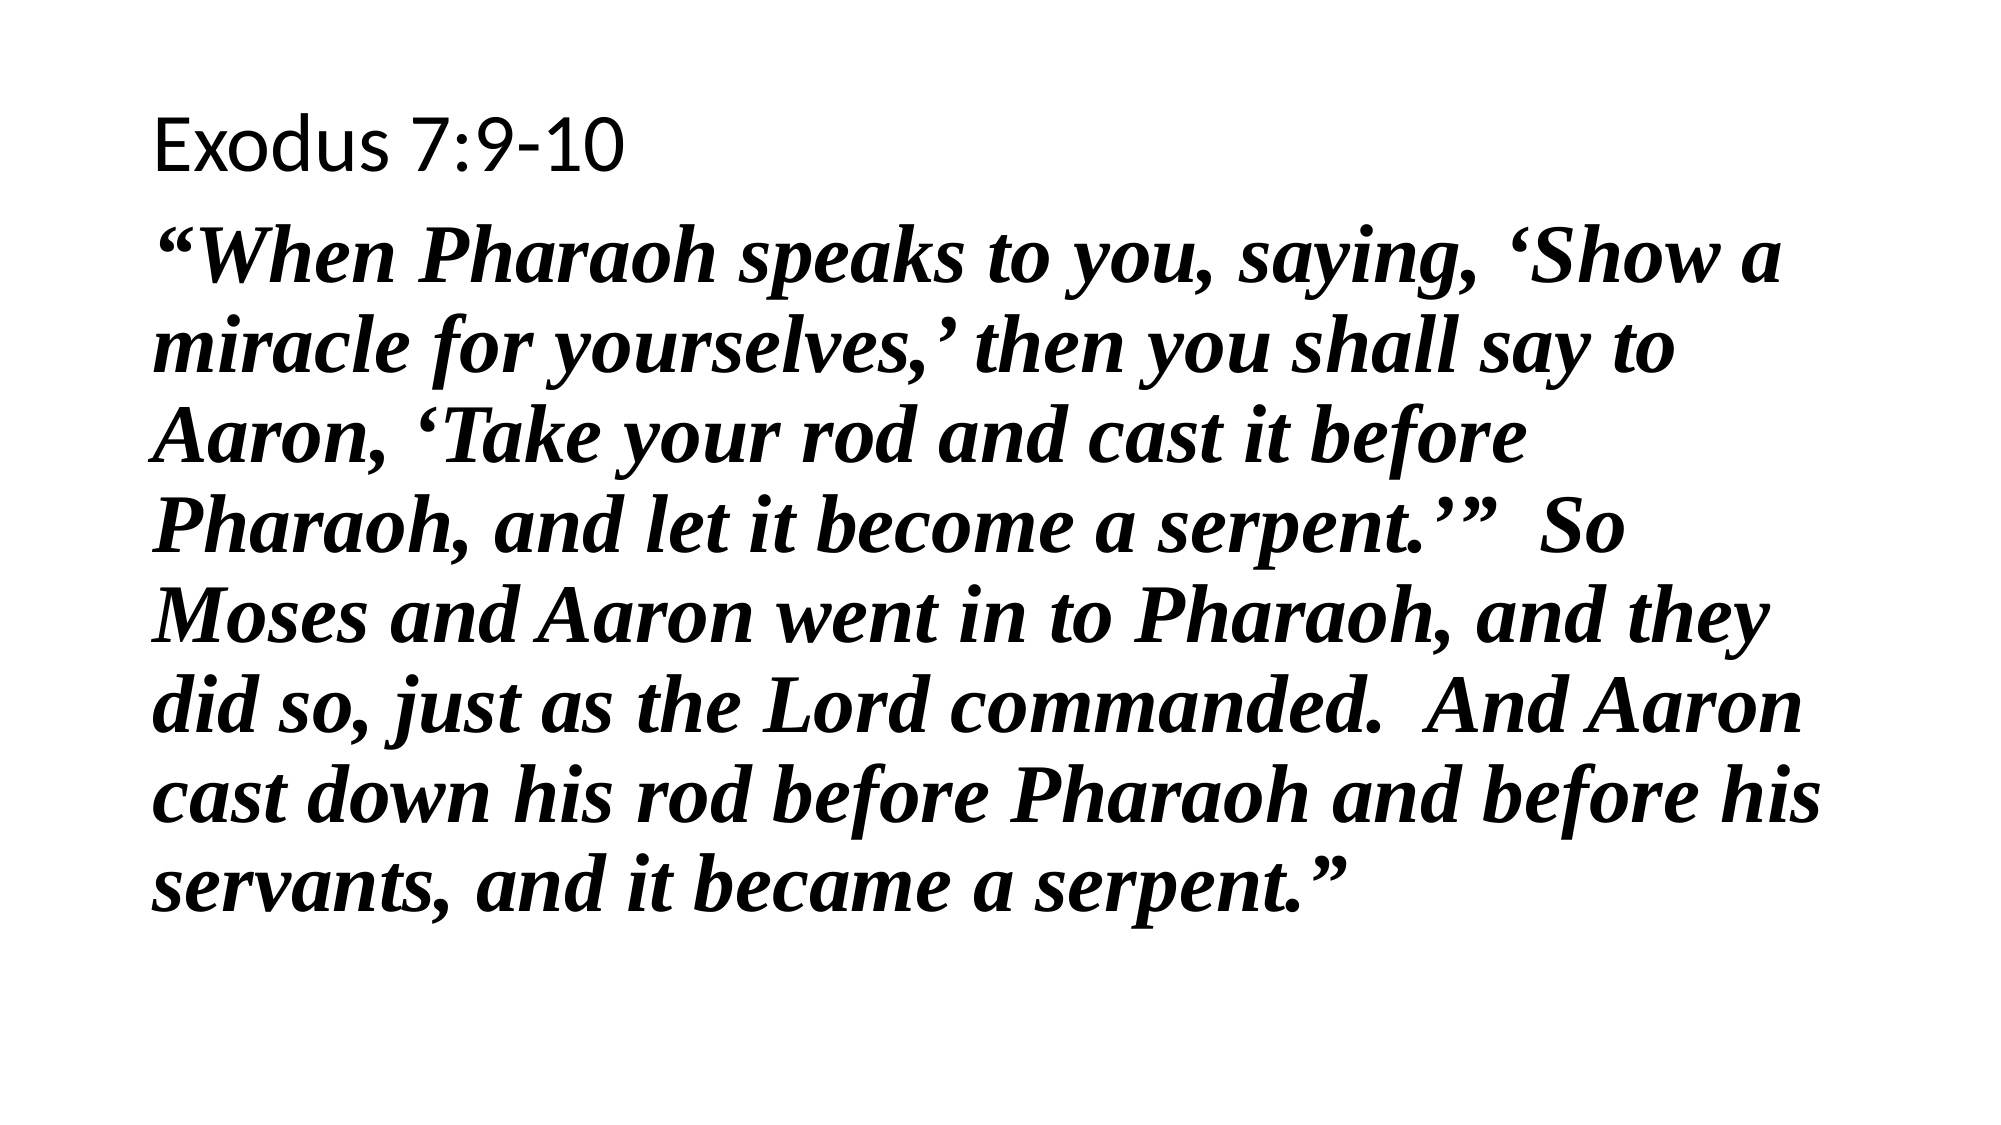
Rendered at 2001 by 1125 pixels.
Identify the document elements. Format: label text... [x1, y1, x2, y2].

list Exodus 7:9-10 “When Pharaoh speaks to you, saying, ‘Show a miracle for yourselves,’ then you shall say to Aaron, ‘Take your rod and cast it before Pharaoh, and let it become a serpent.’” So Moses and Aaron went in to Pharaoh, and they did so, just as the Lord commanded. And Aaron cast down his rod before Pharaoh and before his servants, and it became a serpent.” [137, 92, 1863, 1014]
